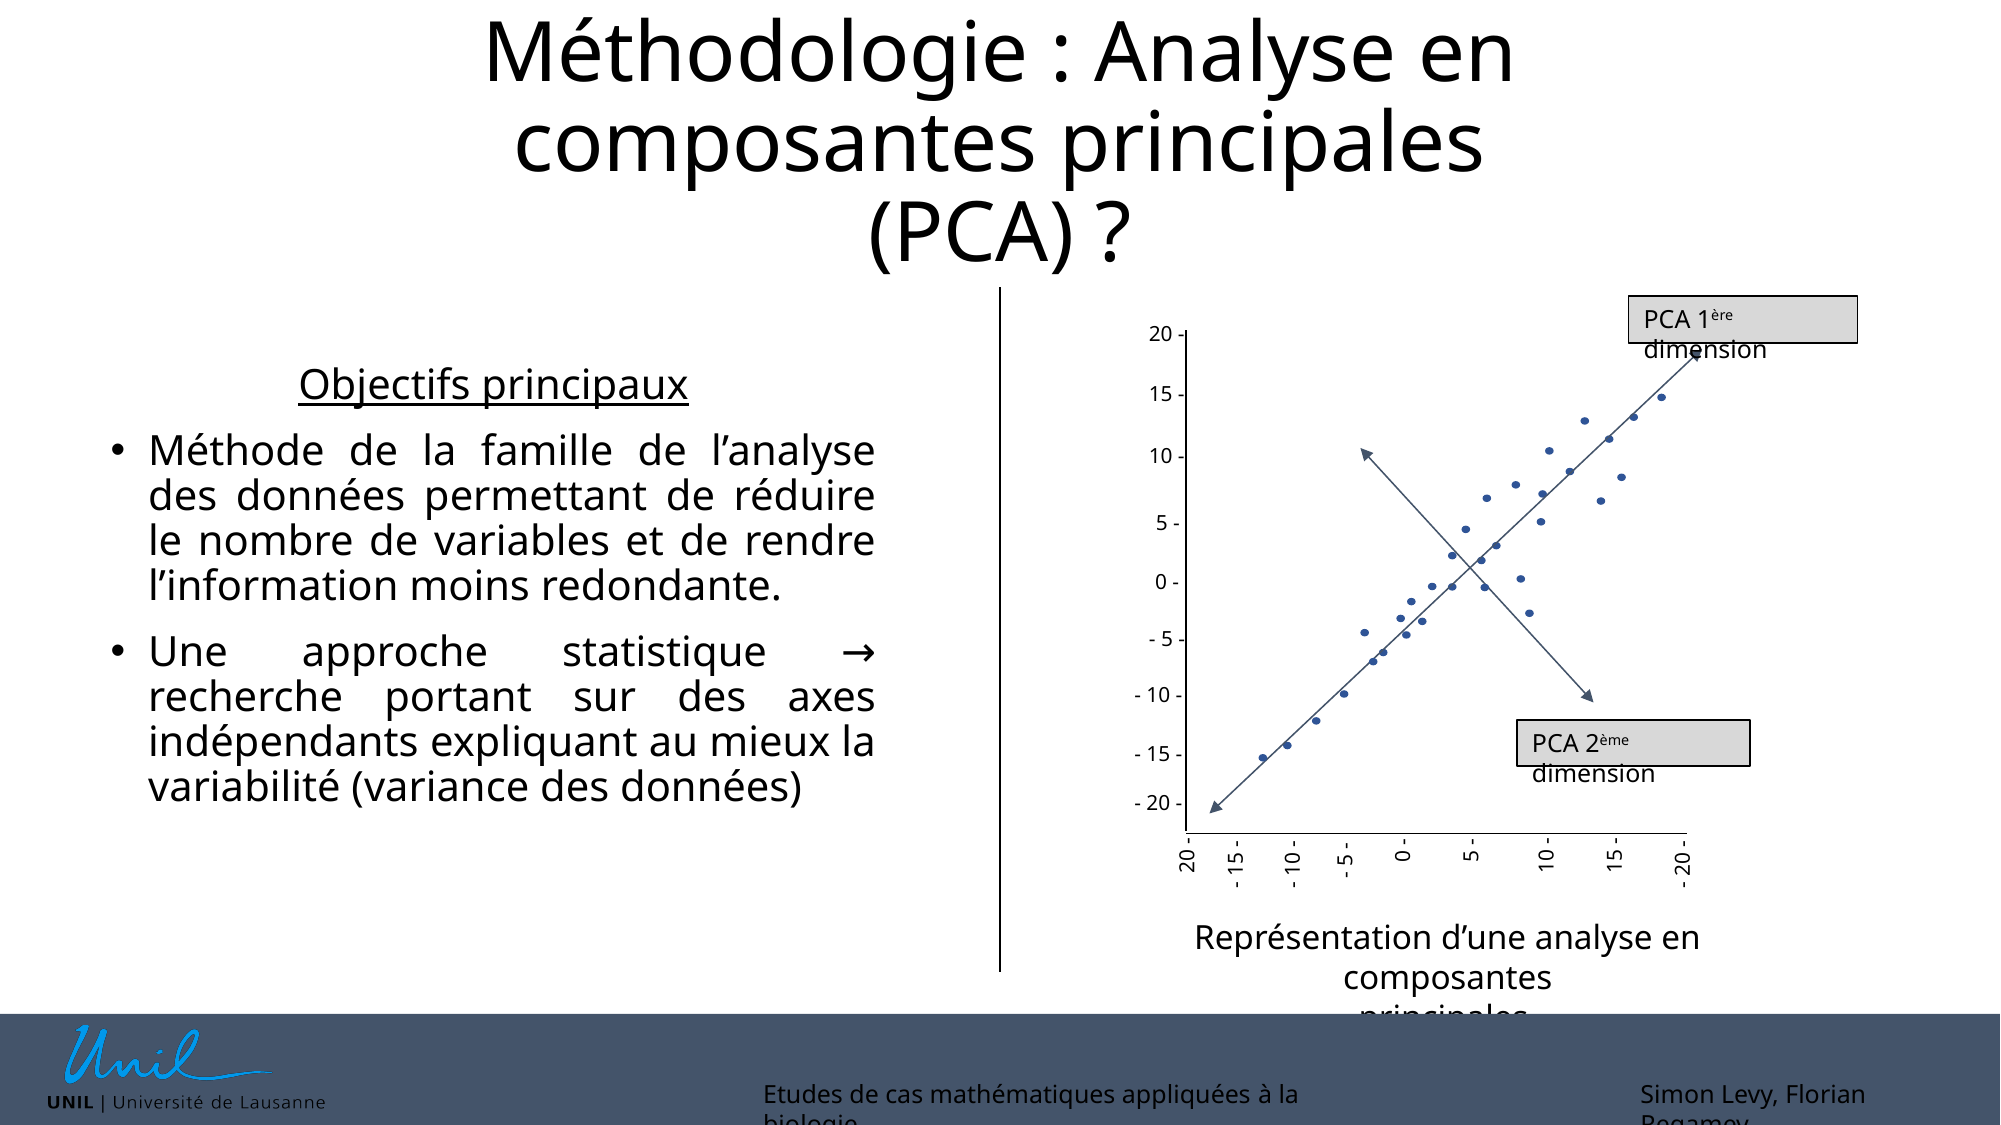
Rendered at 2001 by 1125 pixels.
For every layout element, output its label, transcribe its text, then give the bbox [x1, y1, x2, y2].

title Méthodologie : Analyse en composantes principales (PCA) ? [416, 26, 1584, 263]
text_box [0, 1013, 2000, 1125]
list Objectifs principaux Méthode de la famille de l’analyse des données permettant de réduire le nombre de variables et de rendre l’information moins redondante. Une approche statistique → recherche portant sur des axes indépendants expliquant au mieux la variabilité (variance des données) [95, 347, 892, 818]
text_box Représentation d’une analyse en composantes principales [1115, 908, 1781, 1005]
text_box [1119, 295, 1858, 905]
